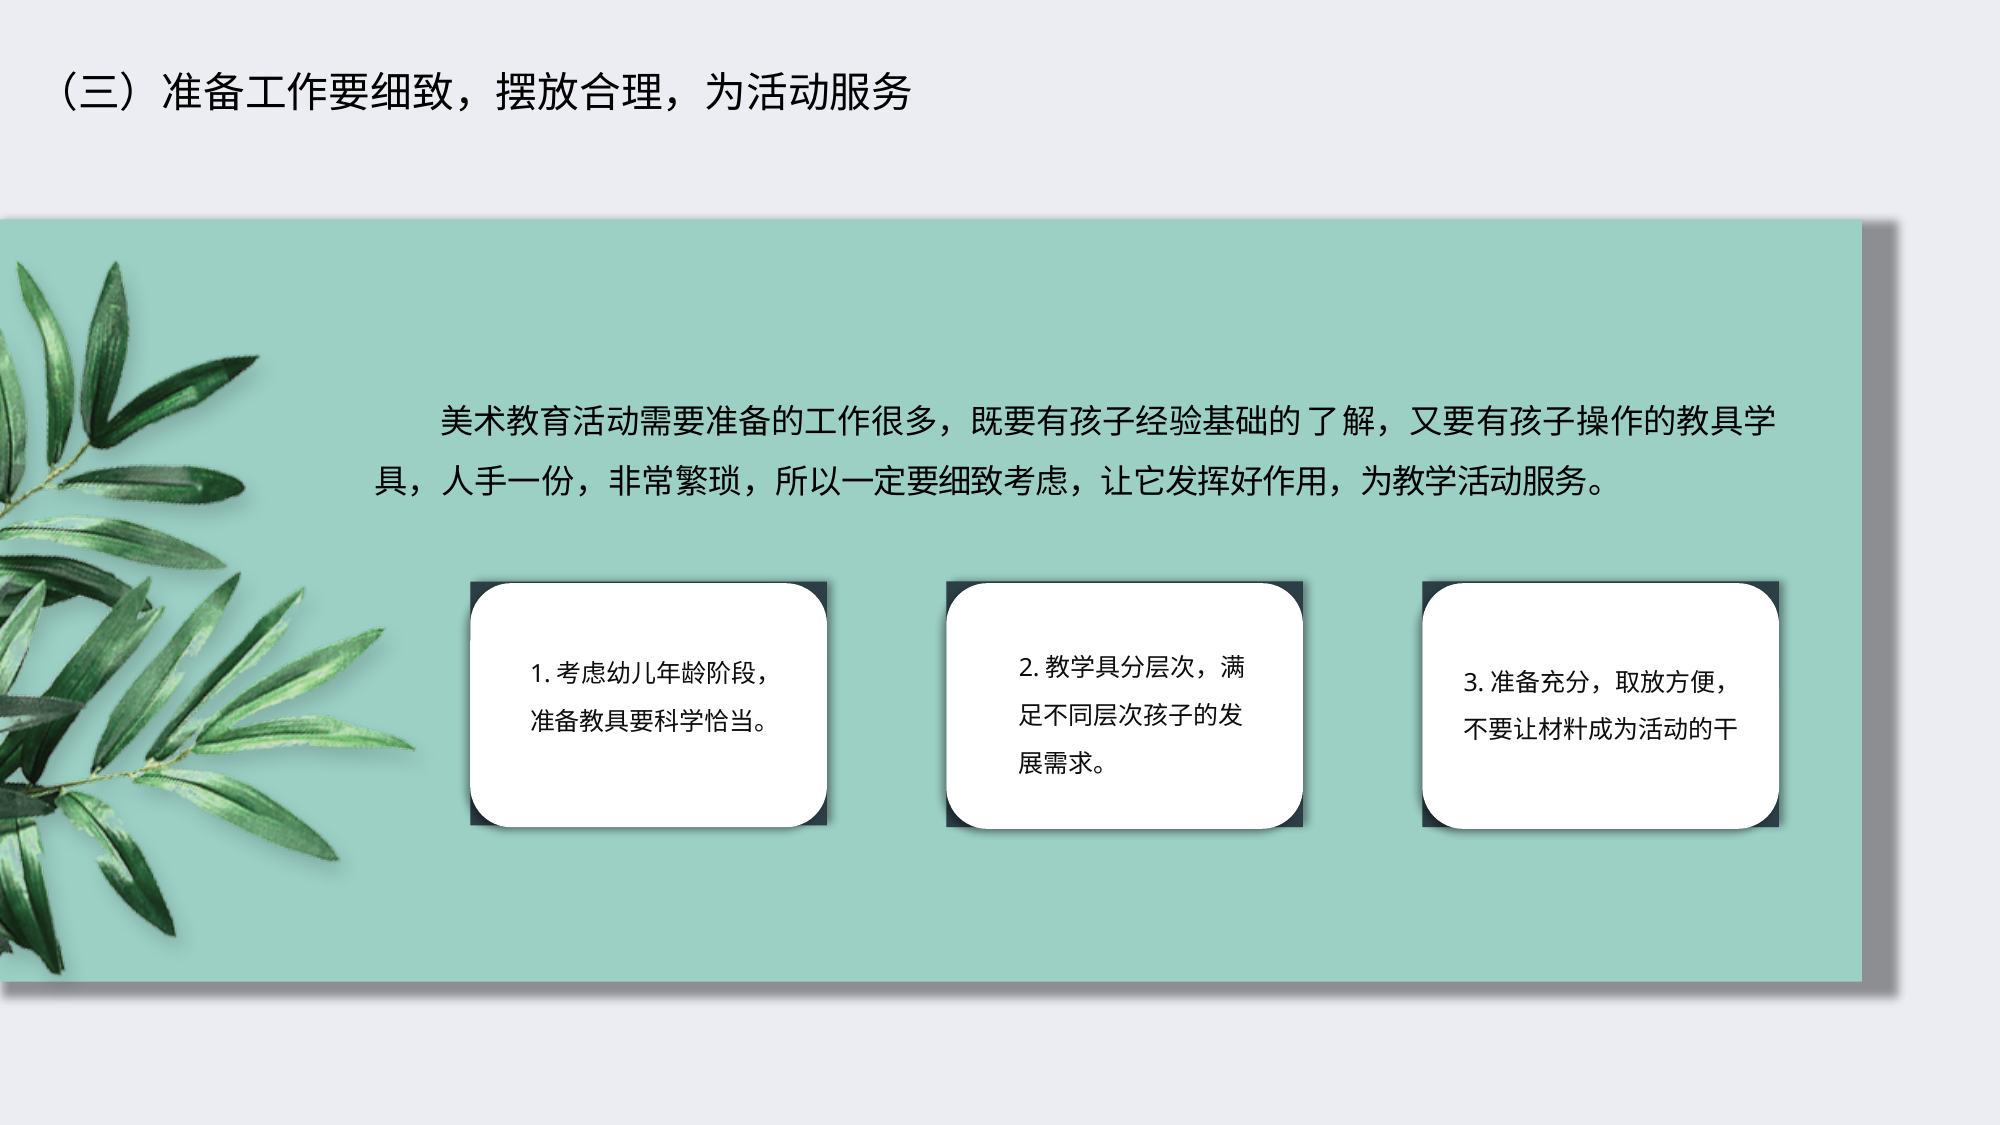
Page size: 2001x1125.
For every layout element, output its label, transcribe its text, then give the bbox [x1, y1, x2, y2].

picture [0, 259, 434, 1001]
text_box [470, 581, 1780, 829]
text_box 美术教育活动需要准备的工作很多，既要有孩子经验基础的了解，又要有孩子操作的教具学具，人手一份，非常繁琐，所以一定要细致考虑，让它发挥好作用，为教学活动服务。 [434, 372, 1813, 508]
text_box [0, 218, 1863, 983]
text_box （三）准备工作要细致，摆放合理，为活动服务 [0, 47, 1332, 123]
text_box [0, 0, 2000, 1125]
